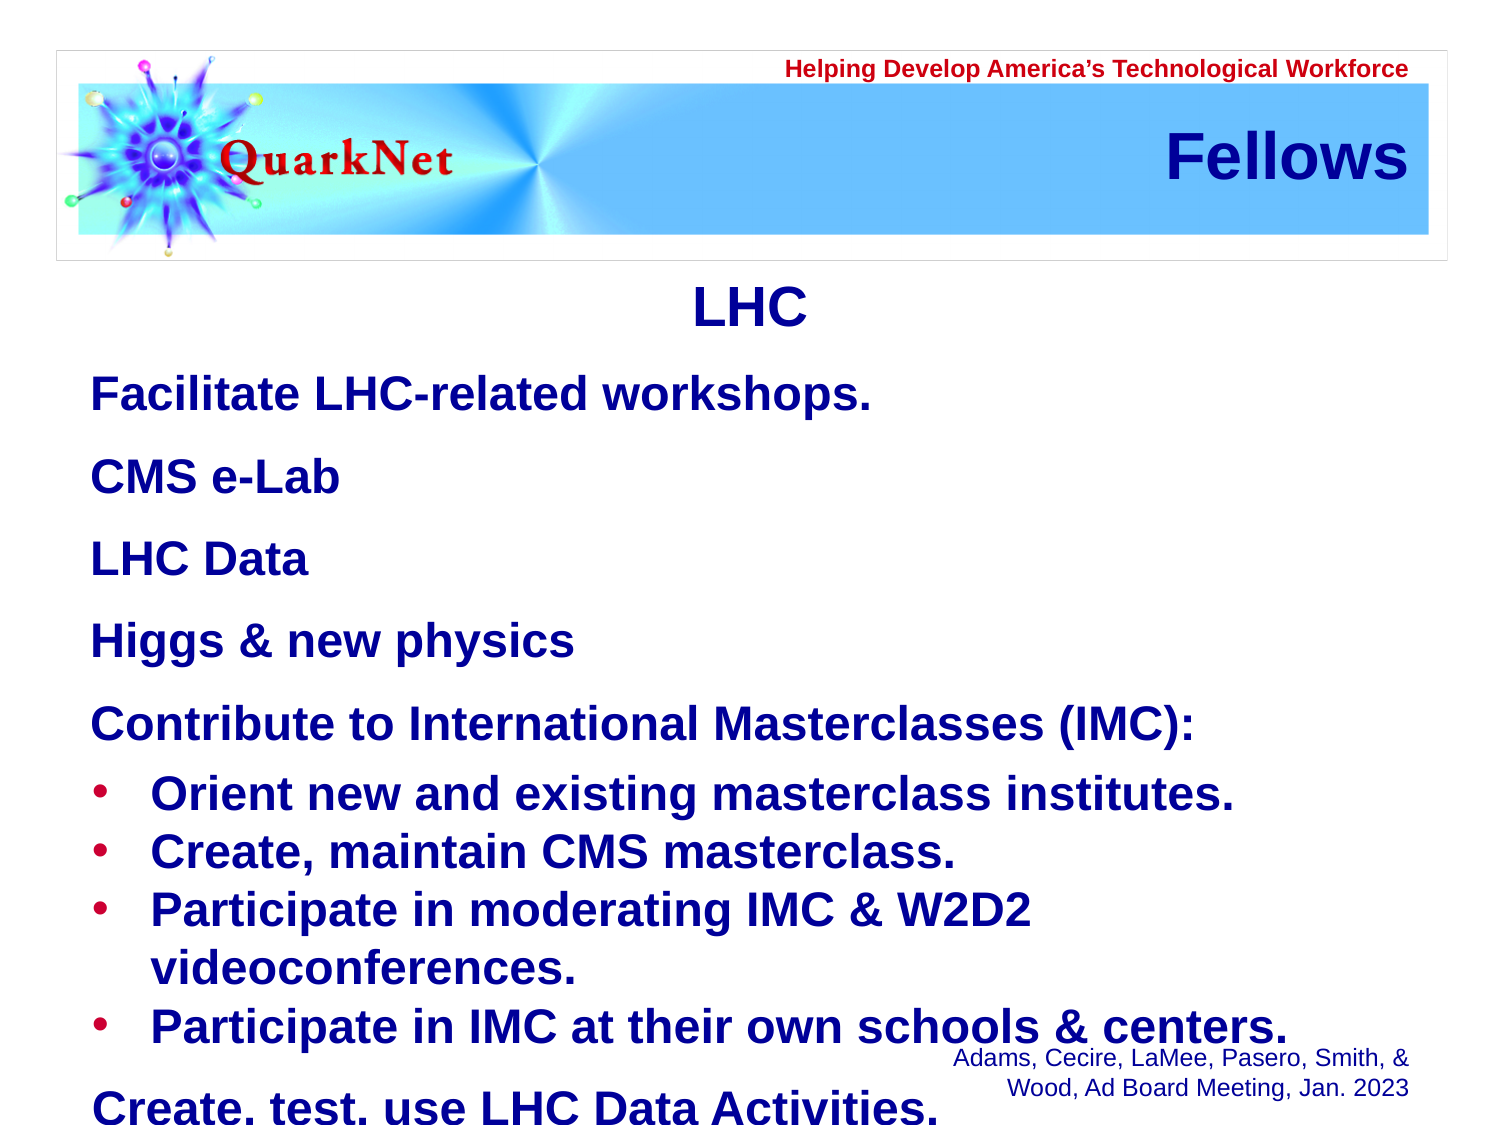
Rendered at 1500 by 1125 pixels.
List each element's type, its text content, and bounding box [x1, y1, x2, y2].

title Fellows [458, 97, 1425, 209]
picture [56, 50, 1448, 261]
list LHC Facilitate LHC-related workshops. CMS e-Lab LHC Data Higgs & new physics Contribute to International Masterclasses (IMC): Orient new and existing masterclass institutes. Create, maintain CMS masterclass. Participate in moderating IMC & W2D2 videoconferences. Participate in IMC at their own schools & centers. Create, test, use LHC Data Activities. [75, 262, 1425, 1125]
